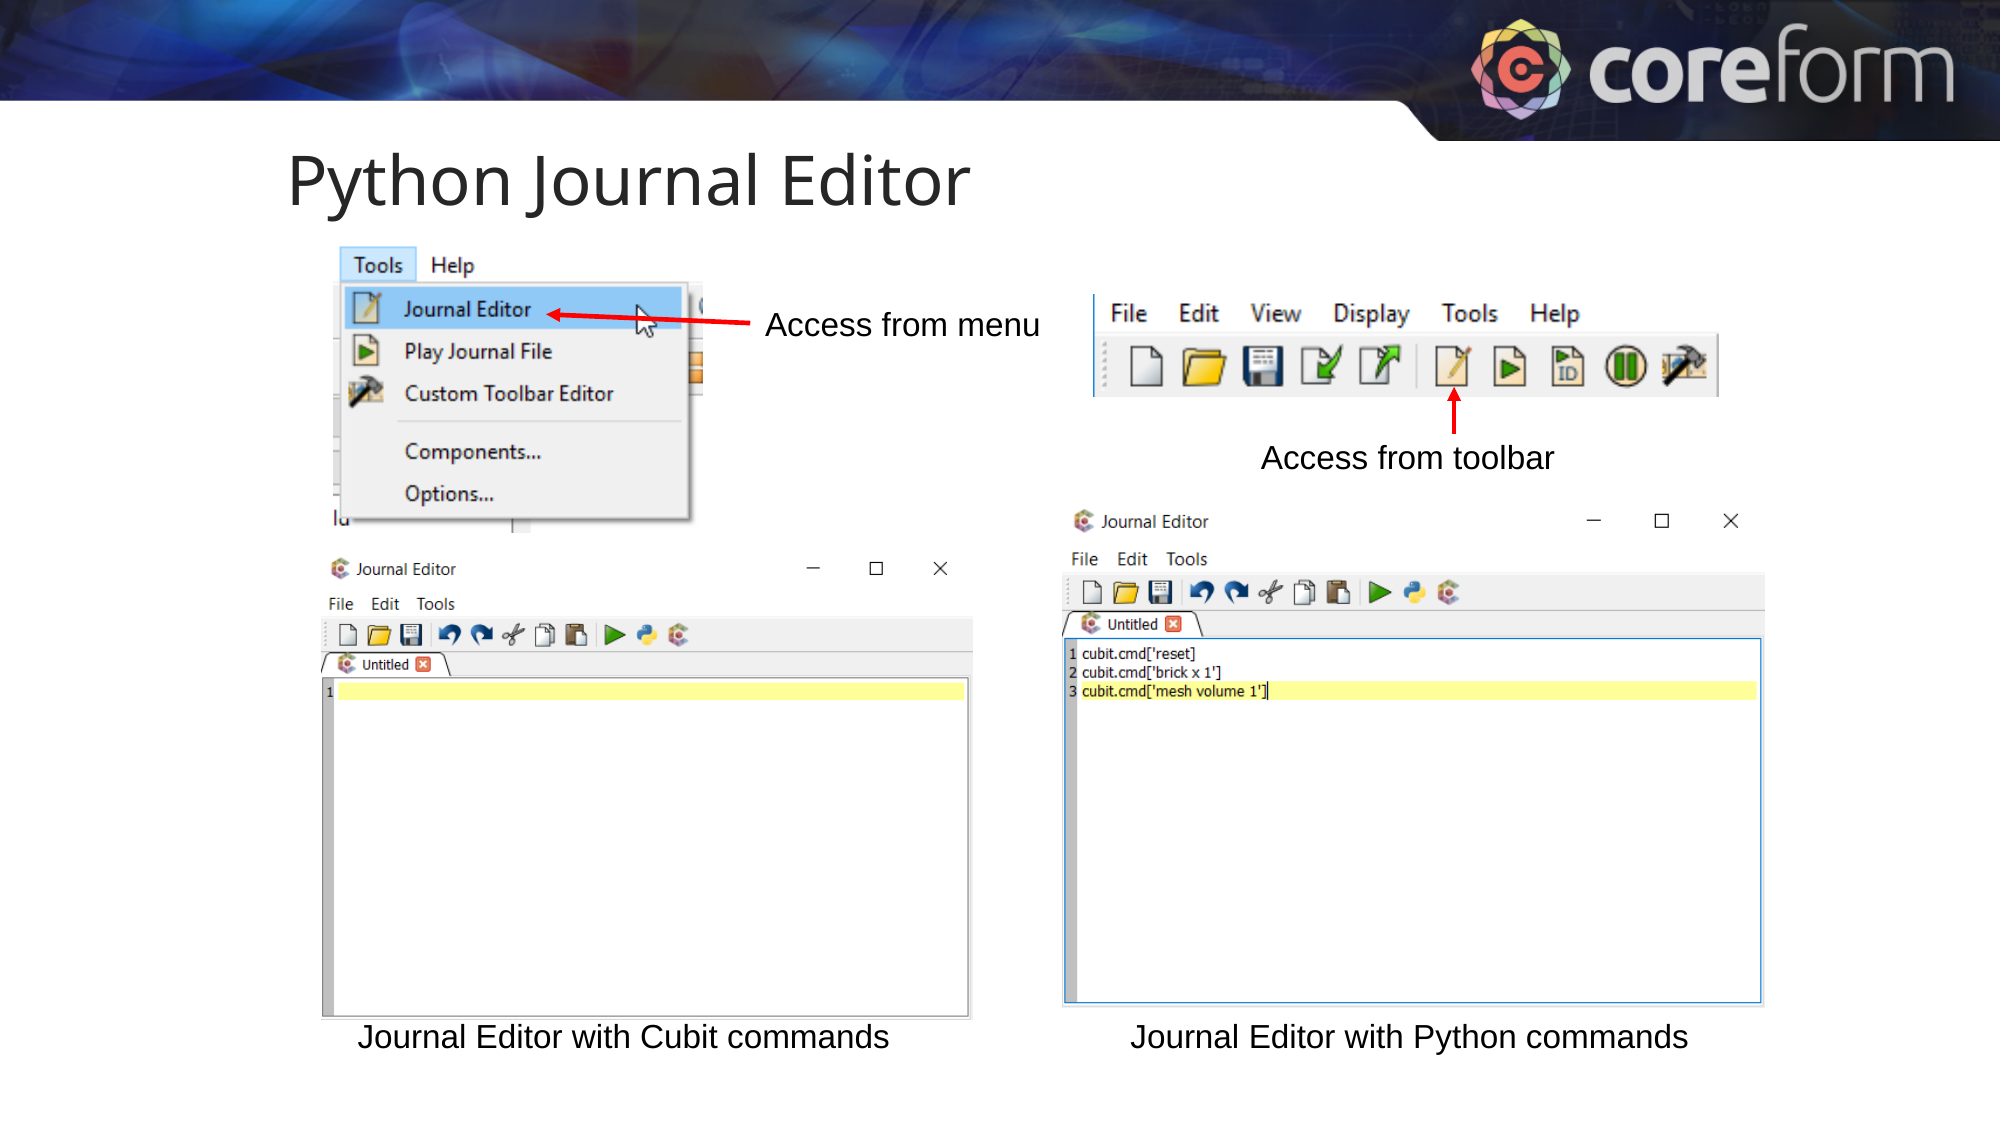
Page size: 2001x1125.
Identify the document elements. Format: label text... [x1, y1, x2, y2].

picture [1062, 501, 1765, 1008]
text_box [546, 314, 751, 324]
text_box Journal Editor with Cubit commands [342, 1020, 918, 1063]
picture [321, 550, 973, 1020]
picture [0, 0, 2000, 141]
title Python Journal Editor [271, 127, 1654, 240]
picture [333, 238, 703, 533]
picture [1093, 294, 1719, 397]
text_box Access from toolbar [1246, 428, 1582, 484]
text_box Journal Editor with Python commands [1115, 1008, 1720, 1063]
text_box Access from menu [750, 295, 1064, 351]
